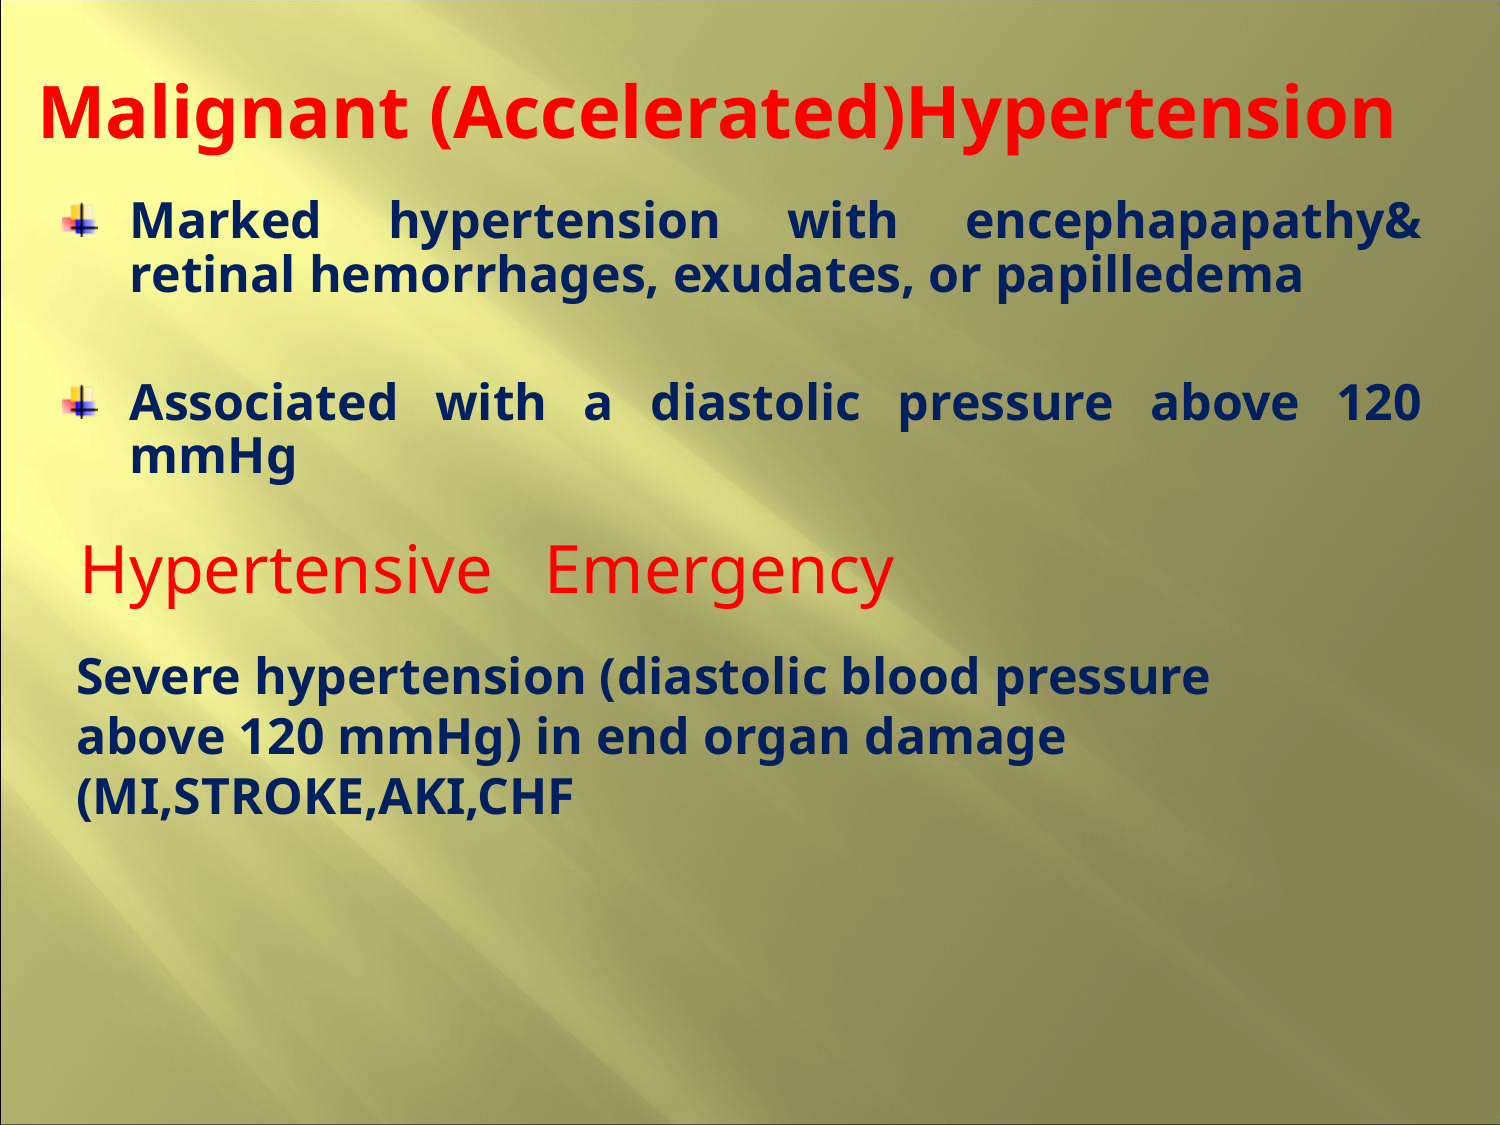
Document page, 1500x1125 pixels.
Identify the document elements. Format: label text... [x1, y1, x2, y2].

title Malignant (Accelerated)Hypertension [0, 50, 1450, 171]
picture [0, 0, 1500, 1125]
list Marked hypertension with encephapapathy& retinal hemorrhages, exudates, or papilledema Associated with a diastolic pressure above 120 mmHg [24, 187, 1438, 551]
text_box Hypertensive Emergency [24, 519, 950, 615]
text_box Severe hypertension (diastolic blood pressure above 120 mmHg) in end organ damage (MI,STROKE,AKI,CHF [61, 637, 1374, 833]
